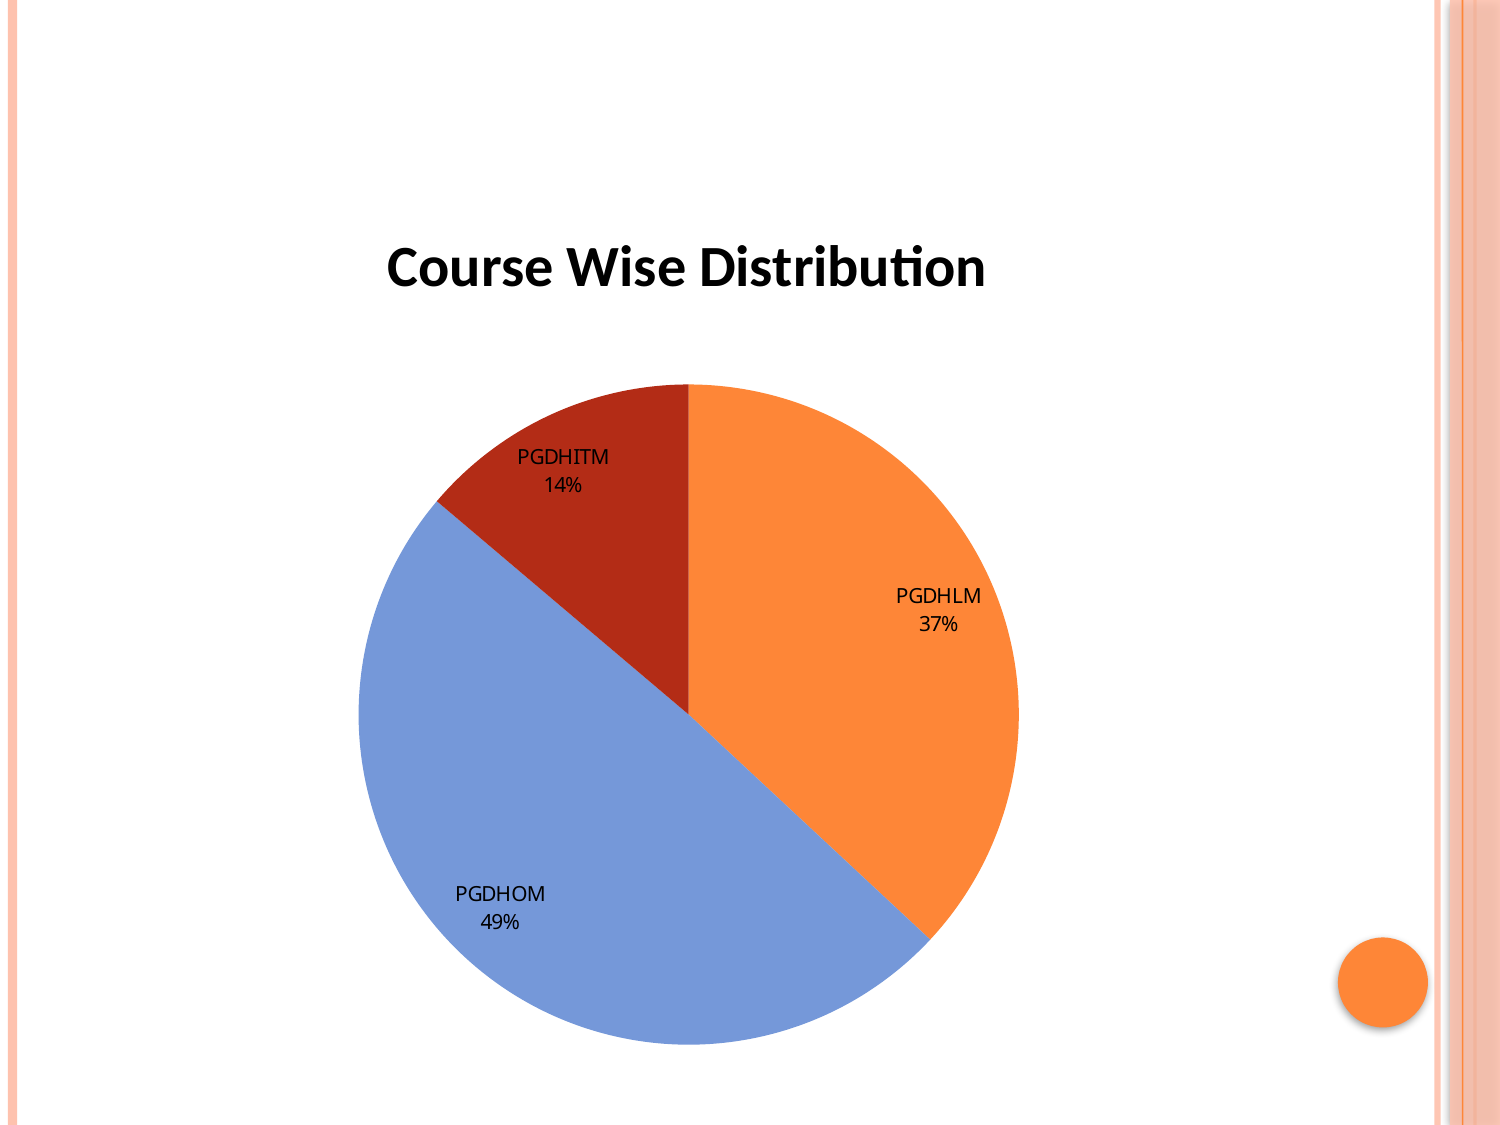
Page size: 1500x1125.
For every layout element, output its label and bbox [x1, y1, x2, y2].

chart [74, 199, 1301, 1063]
